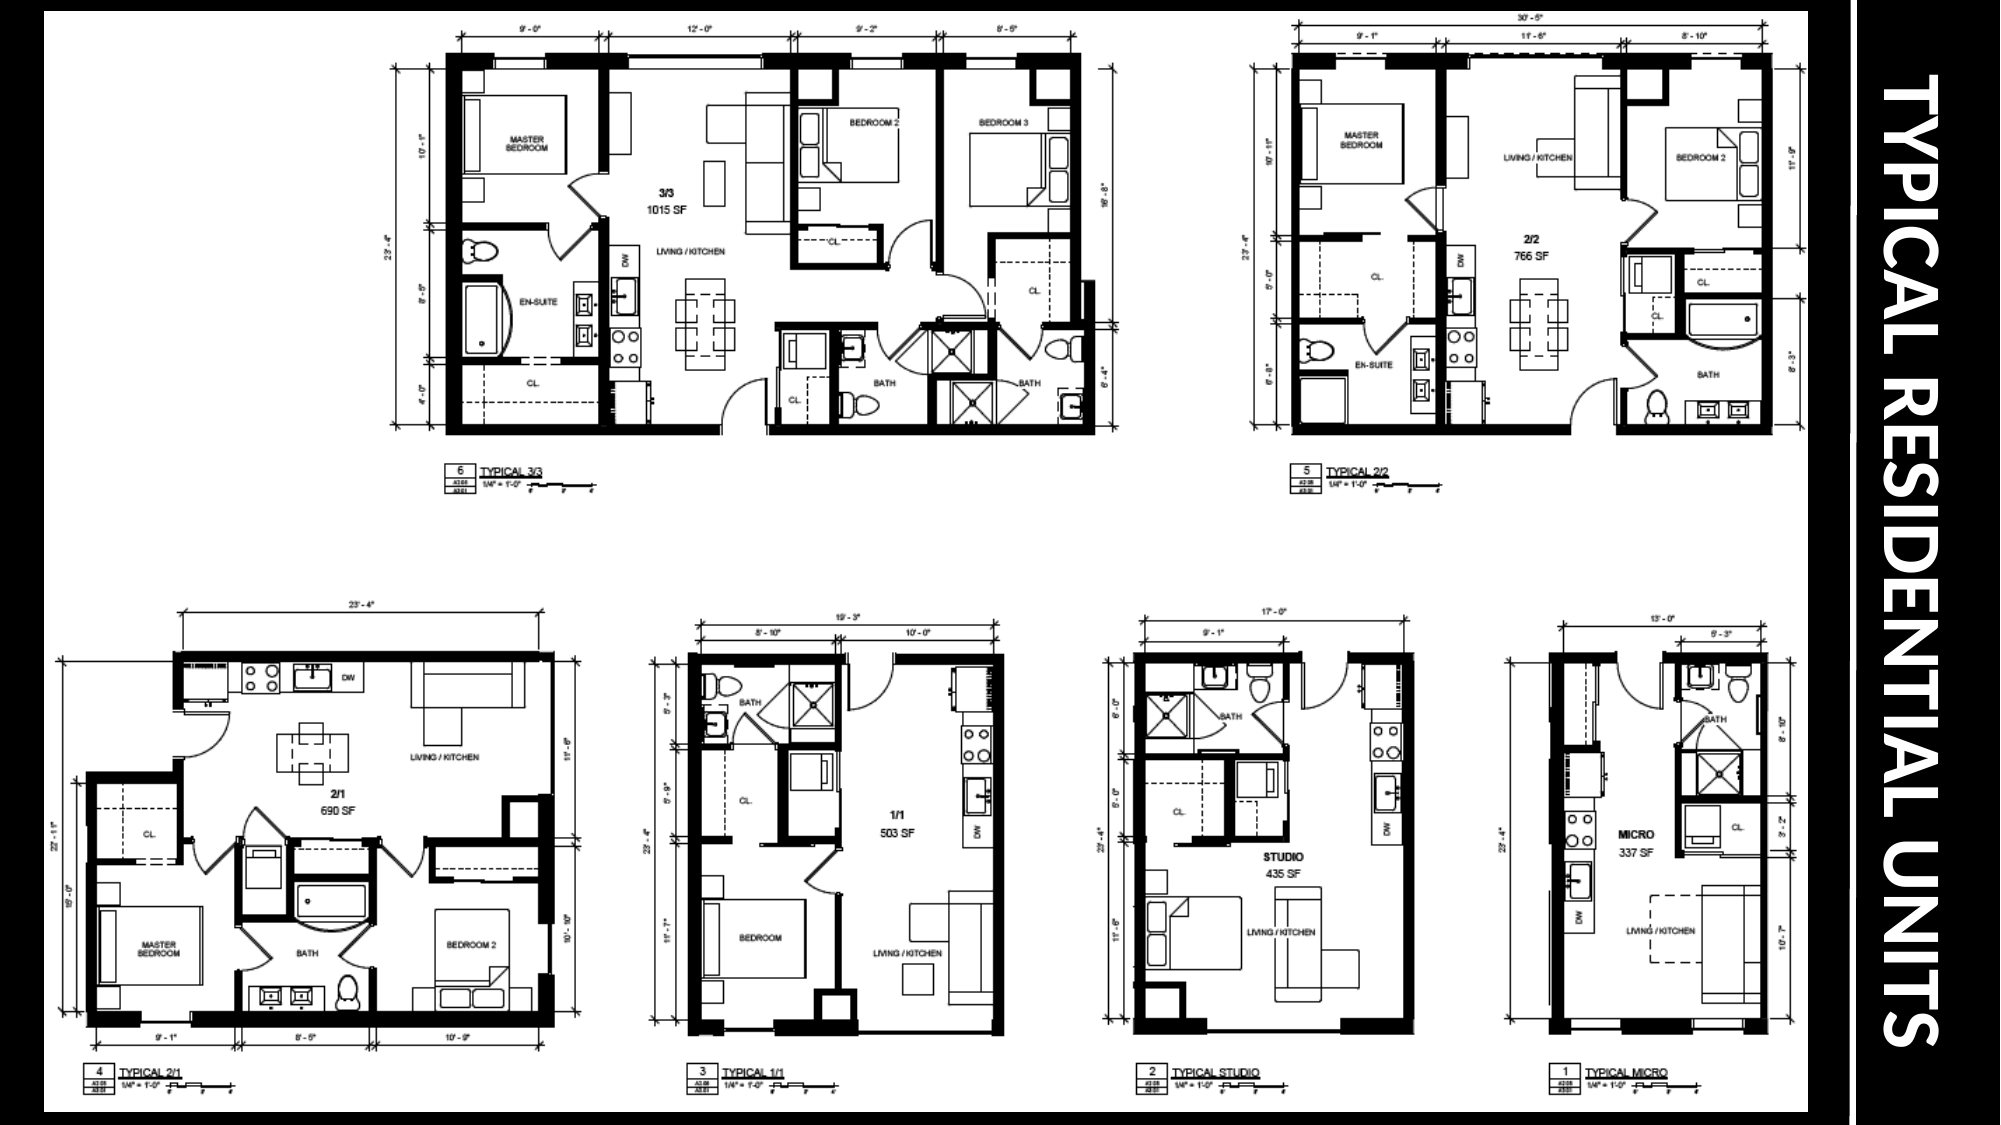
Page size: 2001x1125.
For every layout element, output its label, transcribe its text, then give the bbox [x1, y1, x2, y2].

picture [44, 11, 1808, 1112]
text_box TYPICAL RESIDENTIAL UNITS [1860, 0, 1976, 1125]
